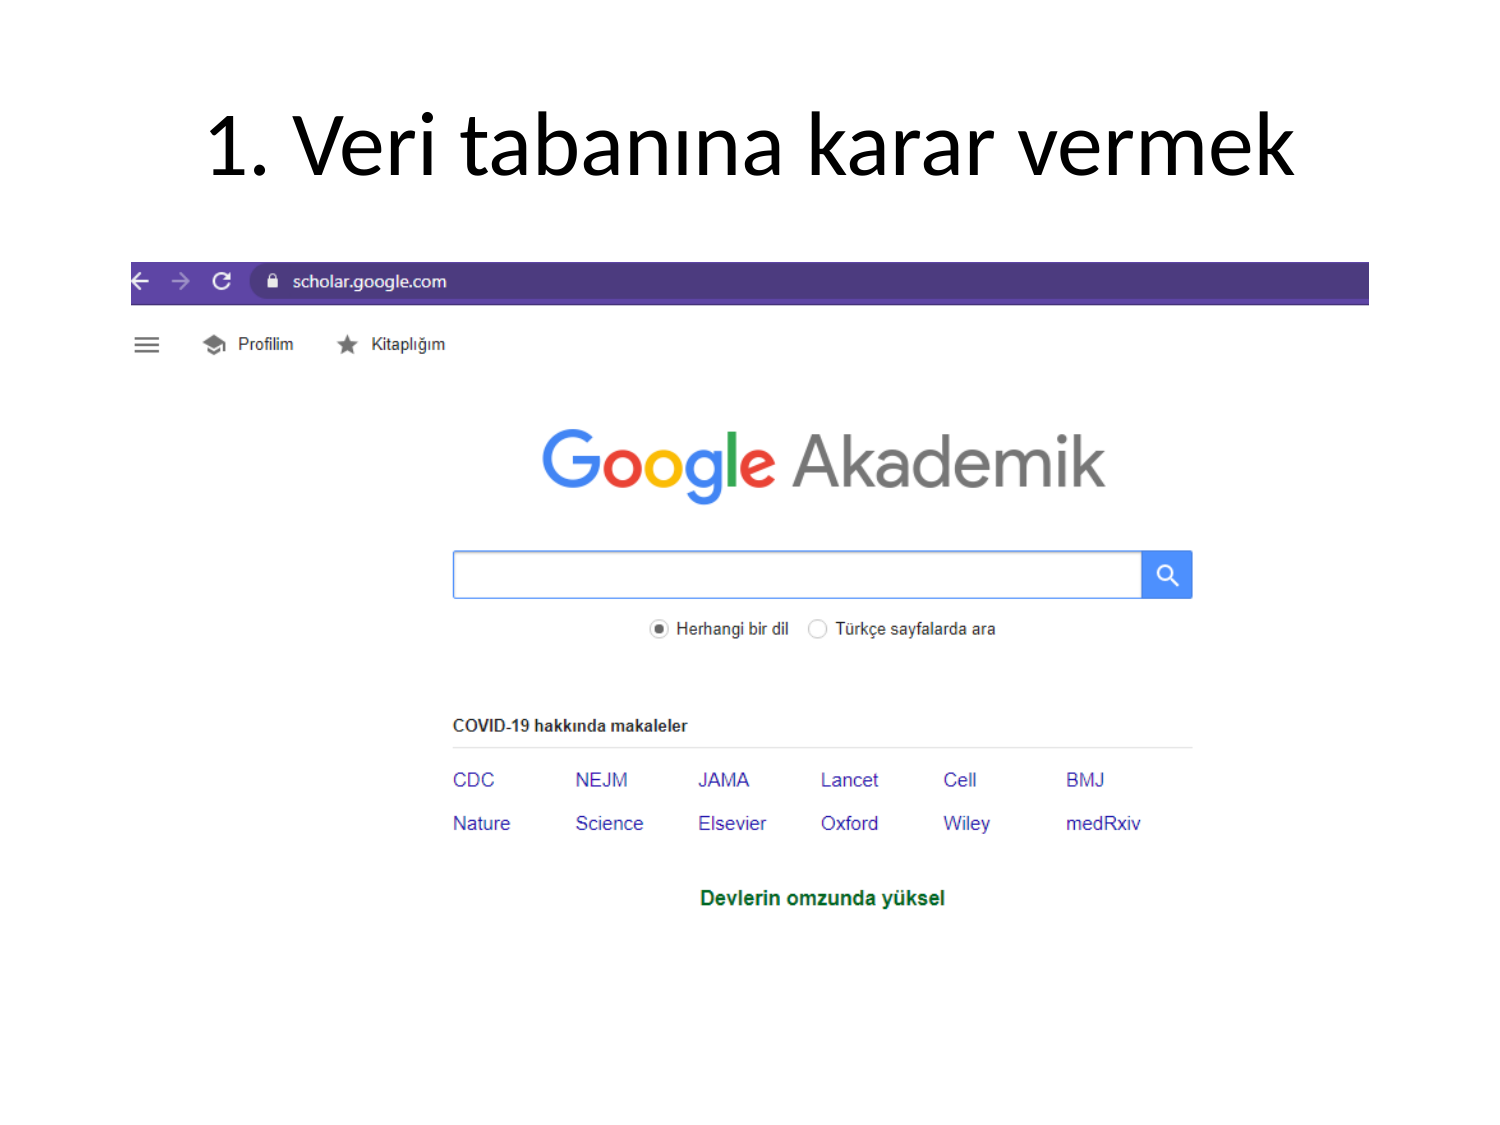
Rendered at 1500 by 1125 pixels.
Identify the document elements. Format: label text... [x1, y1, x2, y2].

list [131, 262, 1369, 1006]
title 1. Veri tabanına karar vermek [75, 45, 1425, 233]
